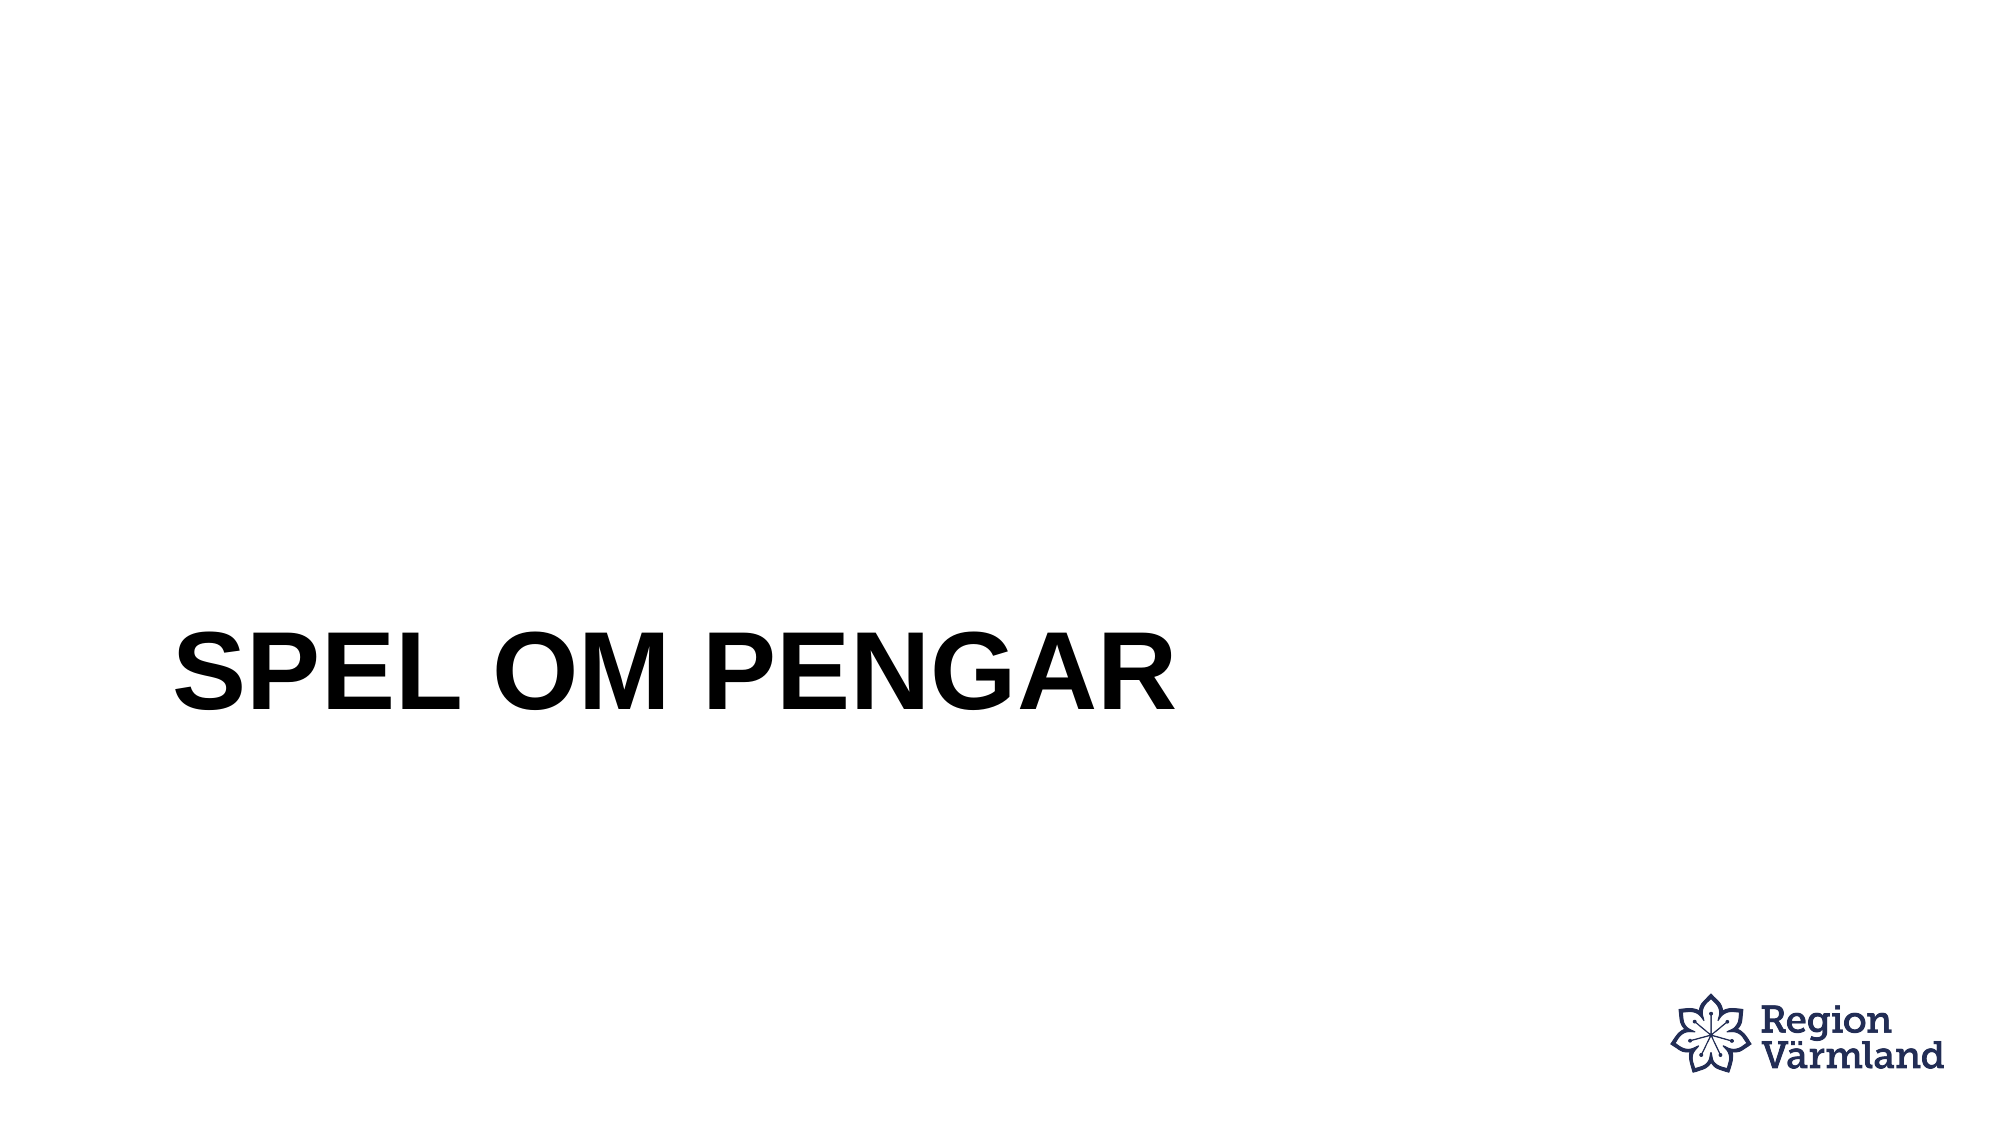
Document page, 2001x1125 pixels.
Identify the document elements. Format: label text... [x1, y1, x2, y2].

picture [1670, 993, 1944, 1073]
title Spel om pengar [157, 590, 1835, 885]
